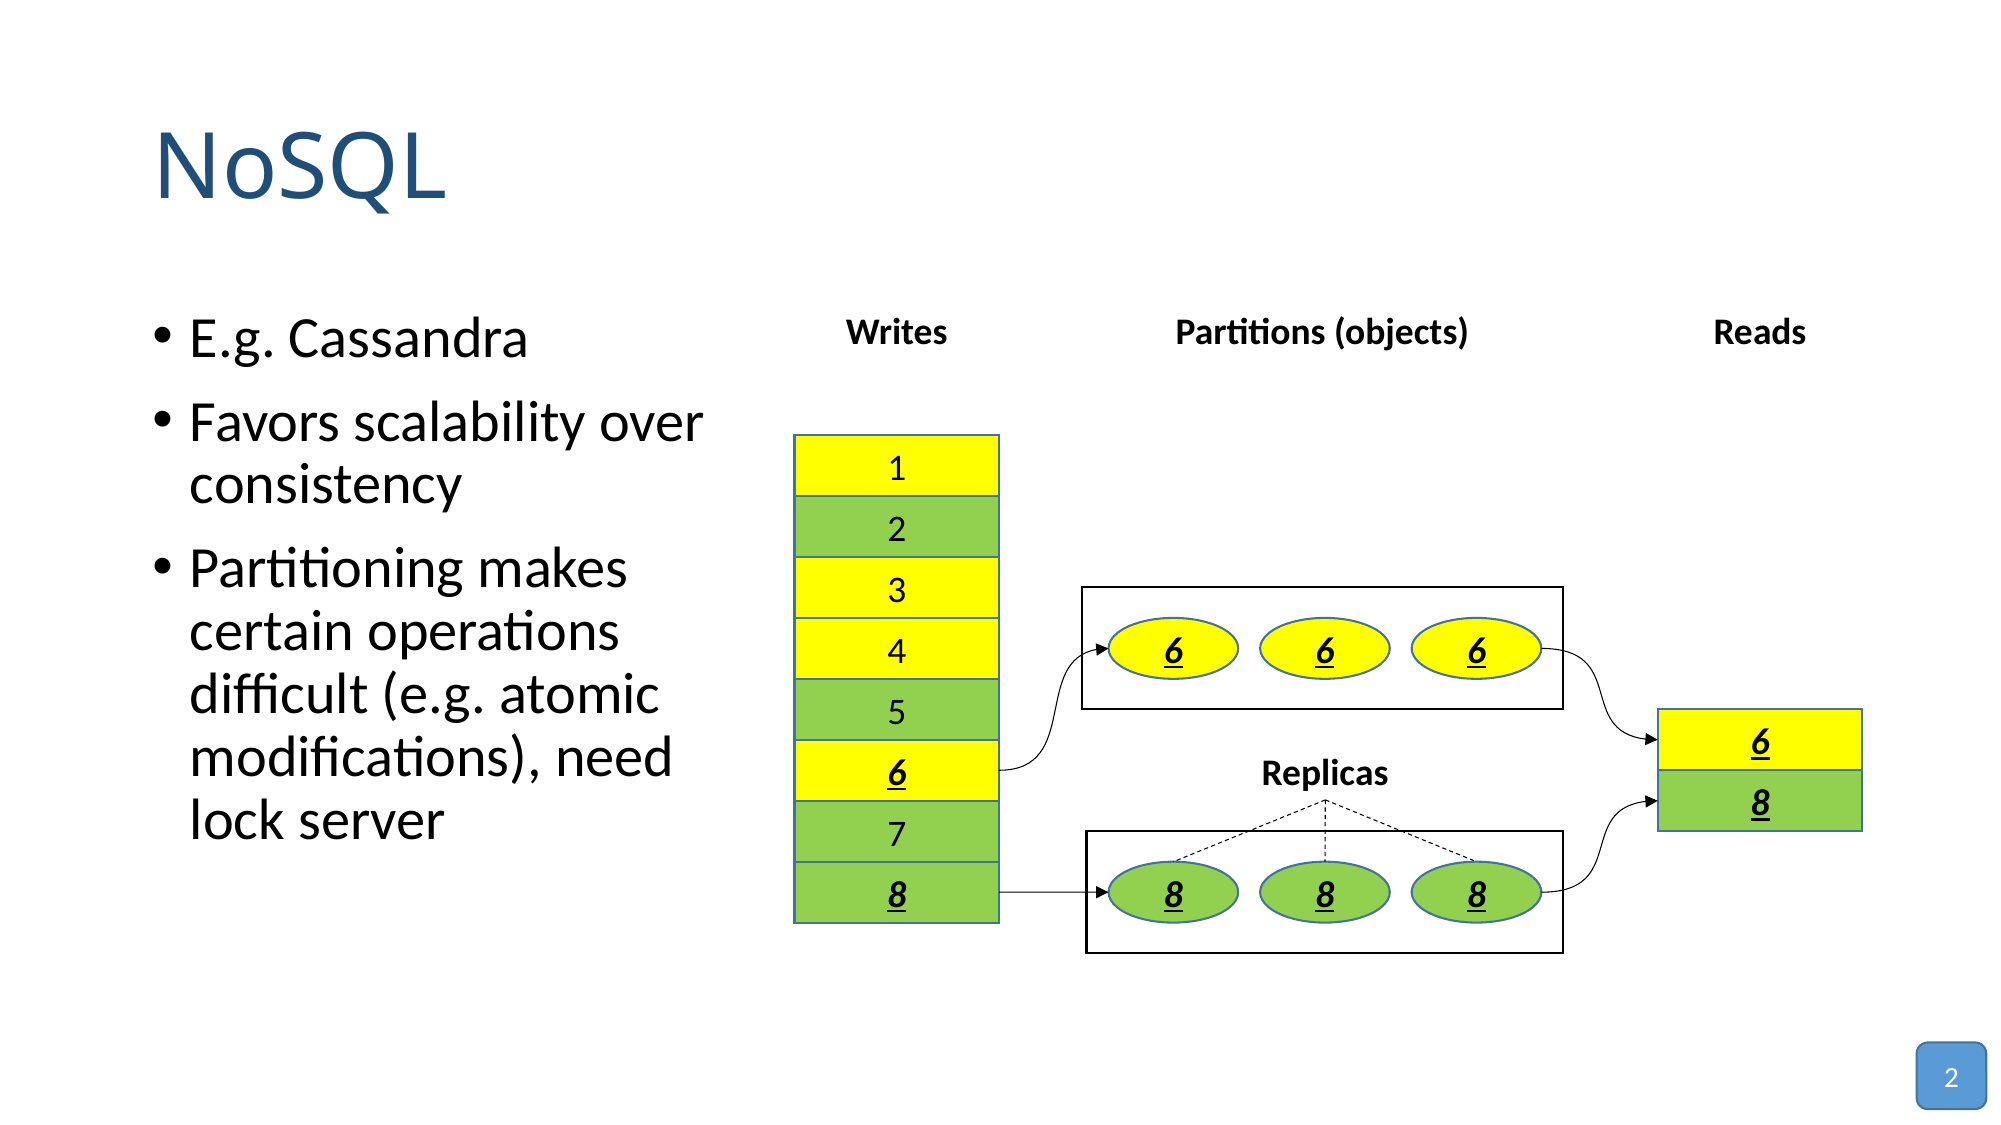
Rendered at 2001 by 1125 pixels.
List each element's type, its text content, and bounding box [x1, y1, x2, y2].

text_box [999, 648, 1109, 771]
text_box Reads [1698, 299, 1822, 360]
text_box 2 [793, 495, 1000, 556]
text_box 8 [1657, 769, 1863, 832]
text_box 5 [793, 678, 999, 739]
text_box Replicas [1246, 740, 1404, 800]
text_box 2 [1915, 1041, 1988, 1111]
text_box 3 [793, 556, 1000, 617]
text_box [1081, 586, 1564, 710]
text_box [1325, 800, 1477, 862]
text_box 4 [793, 617, 1000, 678]
text_box 6 [1657, 708, 1863, 769]
text_box 1 [793, 434, 1000, 495]
text_box 7 [793, 800, 1000, 861]
text_box Writes [831, 299, 963, 360]
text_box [1173, 800, 1324, 862]
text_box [1541, 800, 1658, 893]
text_box 6 [793, 739, 1000, 800]
text_box [1085, 830, 1564, 954]
text_box Partitions (objects) [1160, 299, 1485, 360]
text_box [1541, 648, 1658, 740]
title NoSQL [137, 59, 1863, 278]
list E.g. Cassandra Favors scalability over consistency Partitioning makes certain operations difficult (e.g. atomic modifications), need lock server [137, 299, 795, 1014]
text_box 8 [793, 861, 1000, 924]
